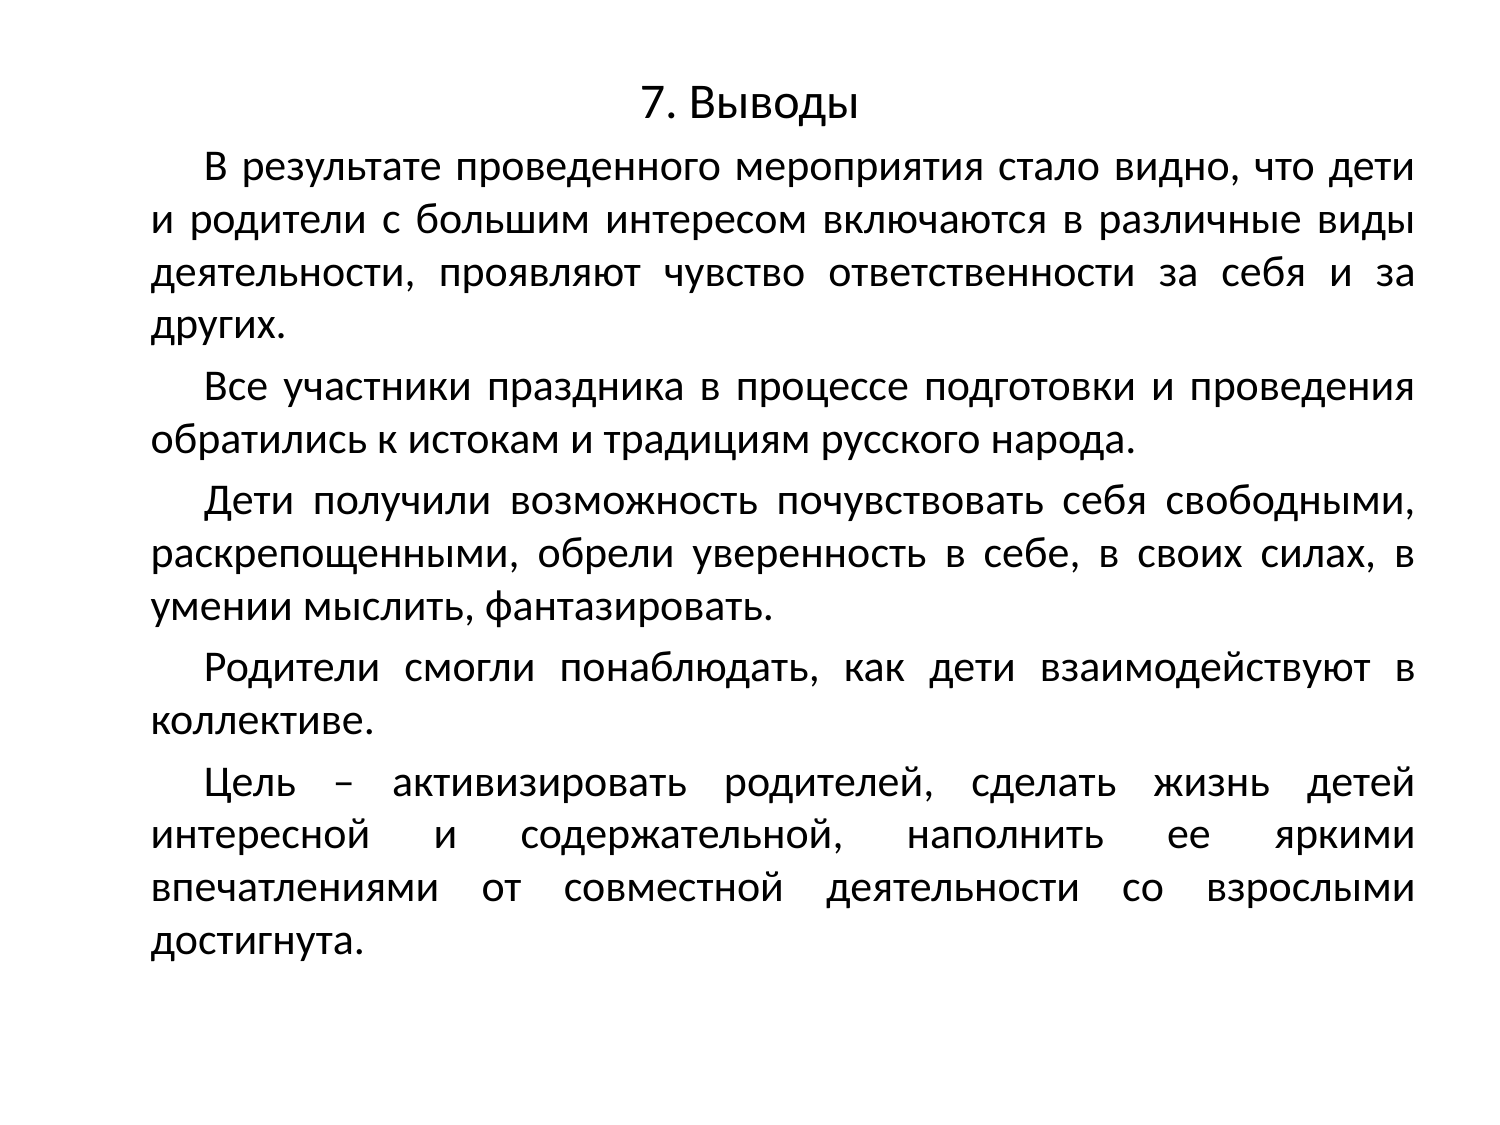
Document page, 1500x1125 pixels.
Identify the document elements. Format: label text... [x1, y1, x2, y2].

list В результате проведенного мероприятия стало видно, что дети и родители с большим интересом включаются в различные виды деятельности, проявляют чувство ответственности за себя и за других. Все участники праздника в процессе подготовки и проведения обратились к истокам и традициям русского народа. Дети получили возможность почувствовать себя свободными, раскрепощенными, обрели уверенность в себе, в своих силах, в умении мыслить, фантазировать. Родители смогли понаблюдать, как дети взаимодействуют в коллективе. Цель – активизировать родителей, сделать жизнь детей интересной и содержательной, наполнить ее яркими впечатлениями от совместной деятельности со взрослыми достигнута. [82, 128, 1432, 985]
title 7. Выводы [75, 45, 1425, 153]
